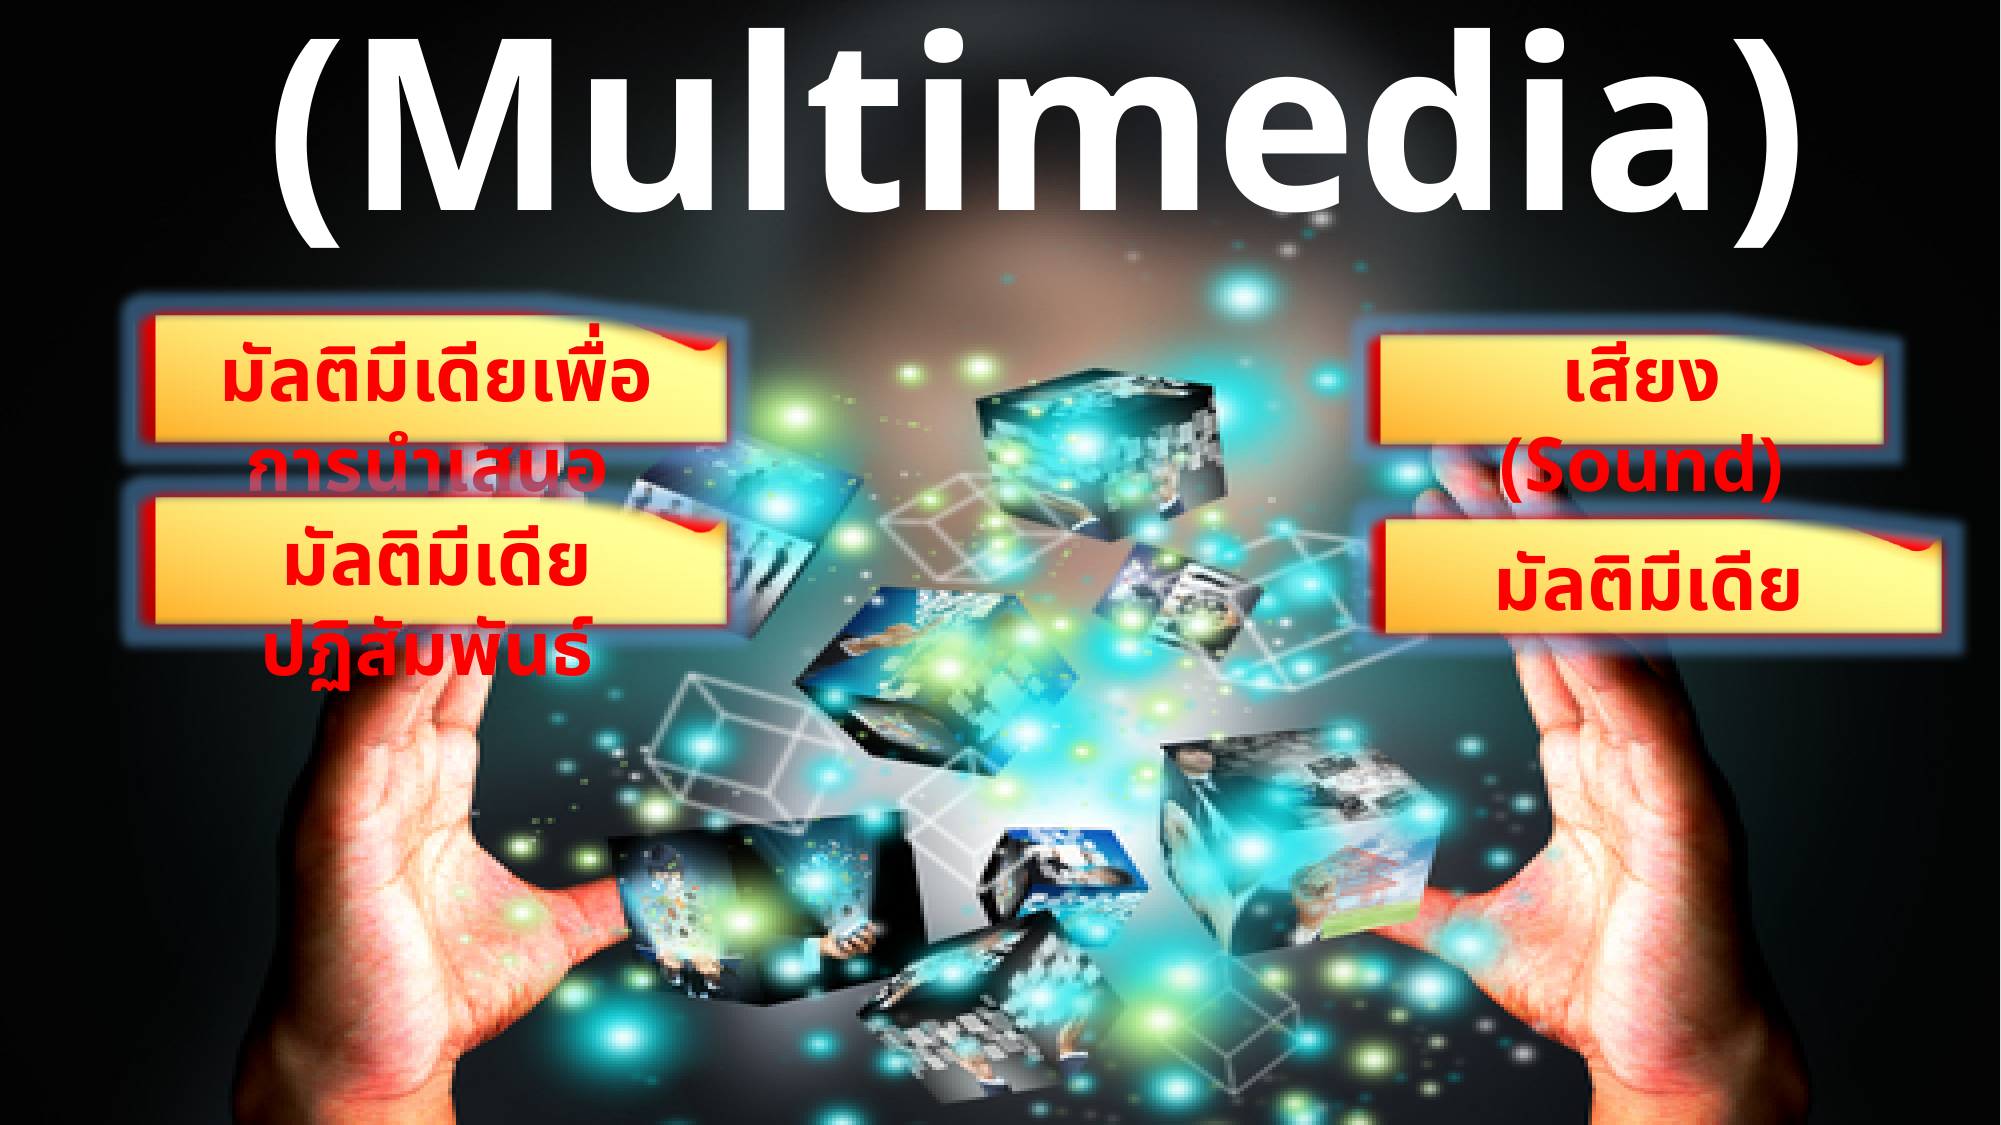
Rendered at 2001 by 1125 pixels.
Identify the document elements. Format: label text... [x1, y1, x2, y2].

text_box มัลติมีเดียปฏิสัมพันธ์ [150, 635, 724, 698]
picture [0, 0, 2001, 1125]
picture [99, 277, 737, 453]
text_box เสียง (Sound) [1435, 454, 1849, 486]
picture [99, 460, 737, 635]
title สื่อมัลติมีเดีย (Multimedia) [115, 0, 1960, 271]
